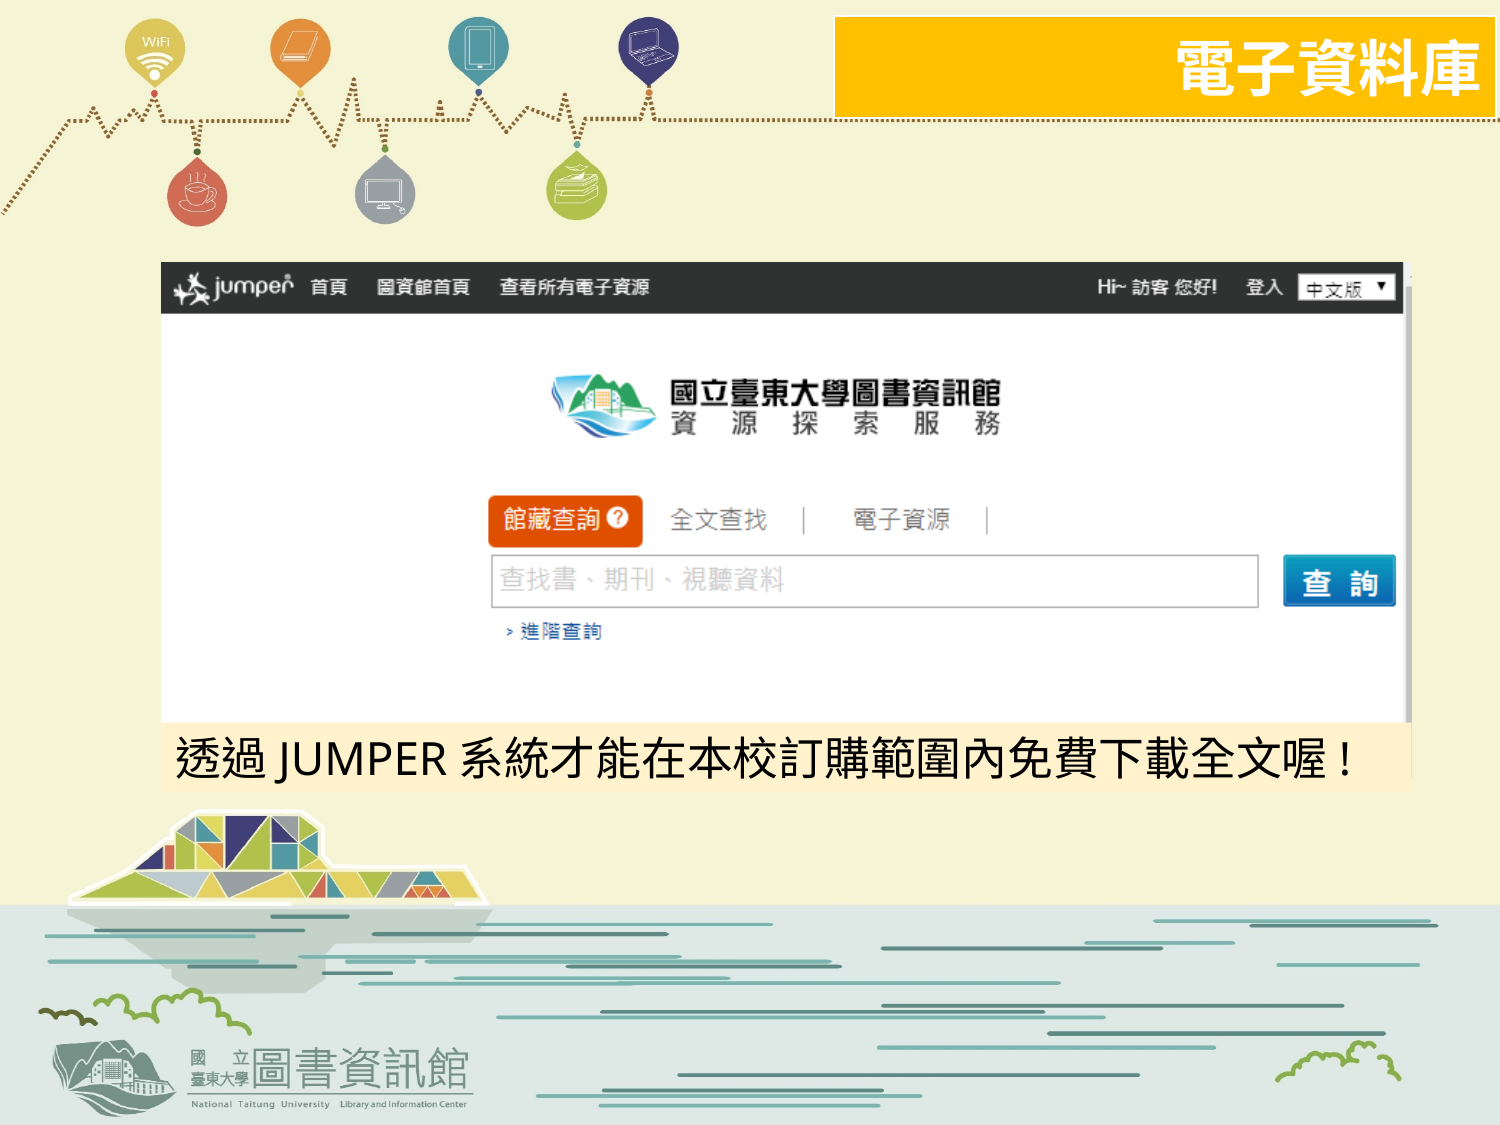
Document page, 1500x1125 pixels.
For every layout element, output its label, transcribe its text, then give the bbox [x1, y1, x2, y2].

picture [0, 0, 1500, 1125]
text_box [161, 262, 1412, 794]
text_box 電子資料庫 [833, 15, 1497, 119]
